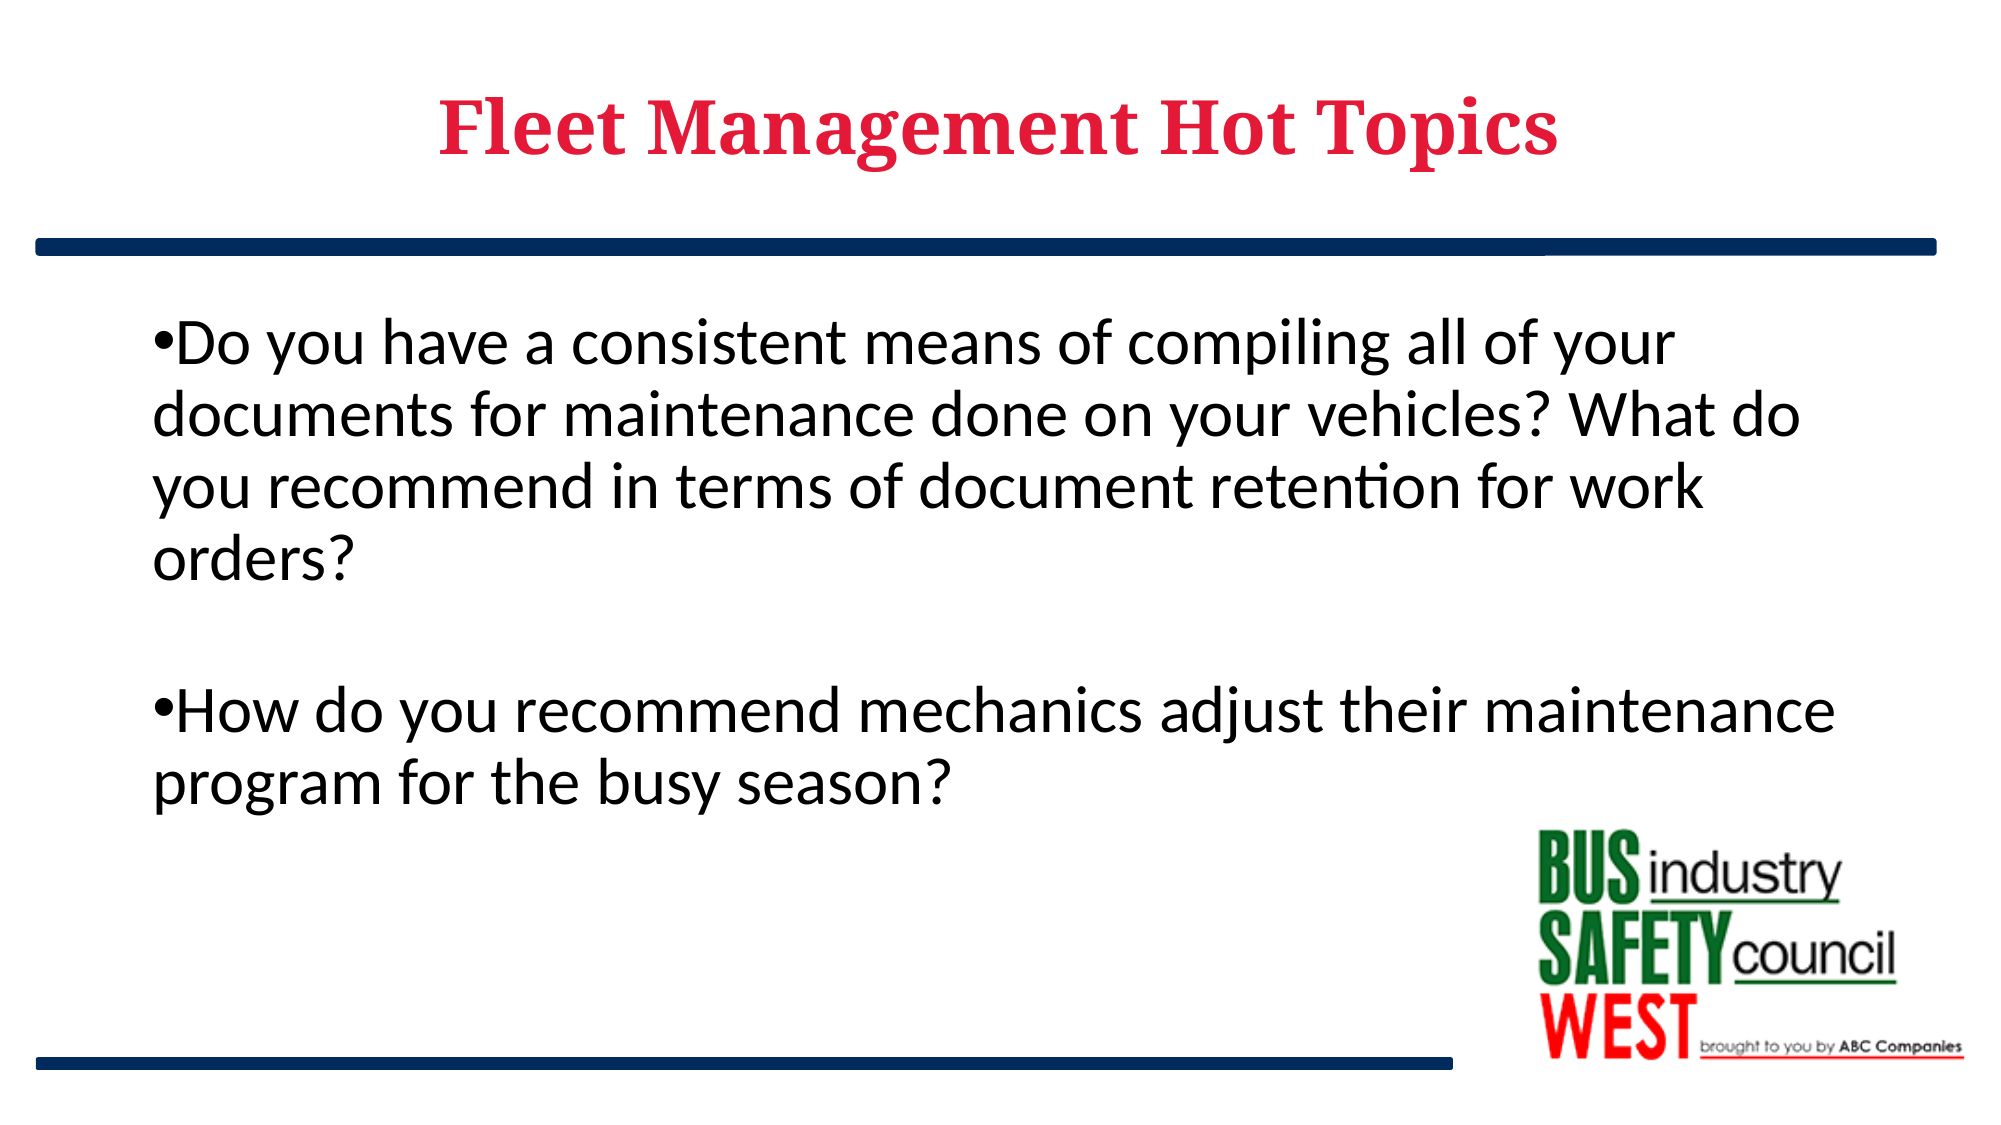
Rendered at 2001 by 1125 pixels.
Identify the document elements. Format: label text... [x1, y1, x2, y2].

text_box [35, 238, 1937, 256]
text_box [34, 1056, 1454, 1071]
picture [1511, 812, 2000, 1070]
title Fleet Management Hot Topics [137, 21, 1863, 238]
list Do you have a consistent means of compiling all of your documents for maintenance done on your vehicles? What do you recommend in terms of document retention for work orders? How do you recommend mechanics adjust their maintenance program for the busy season? [137, 299, 1863, 1014]
